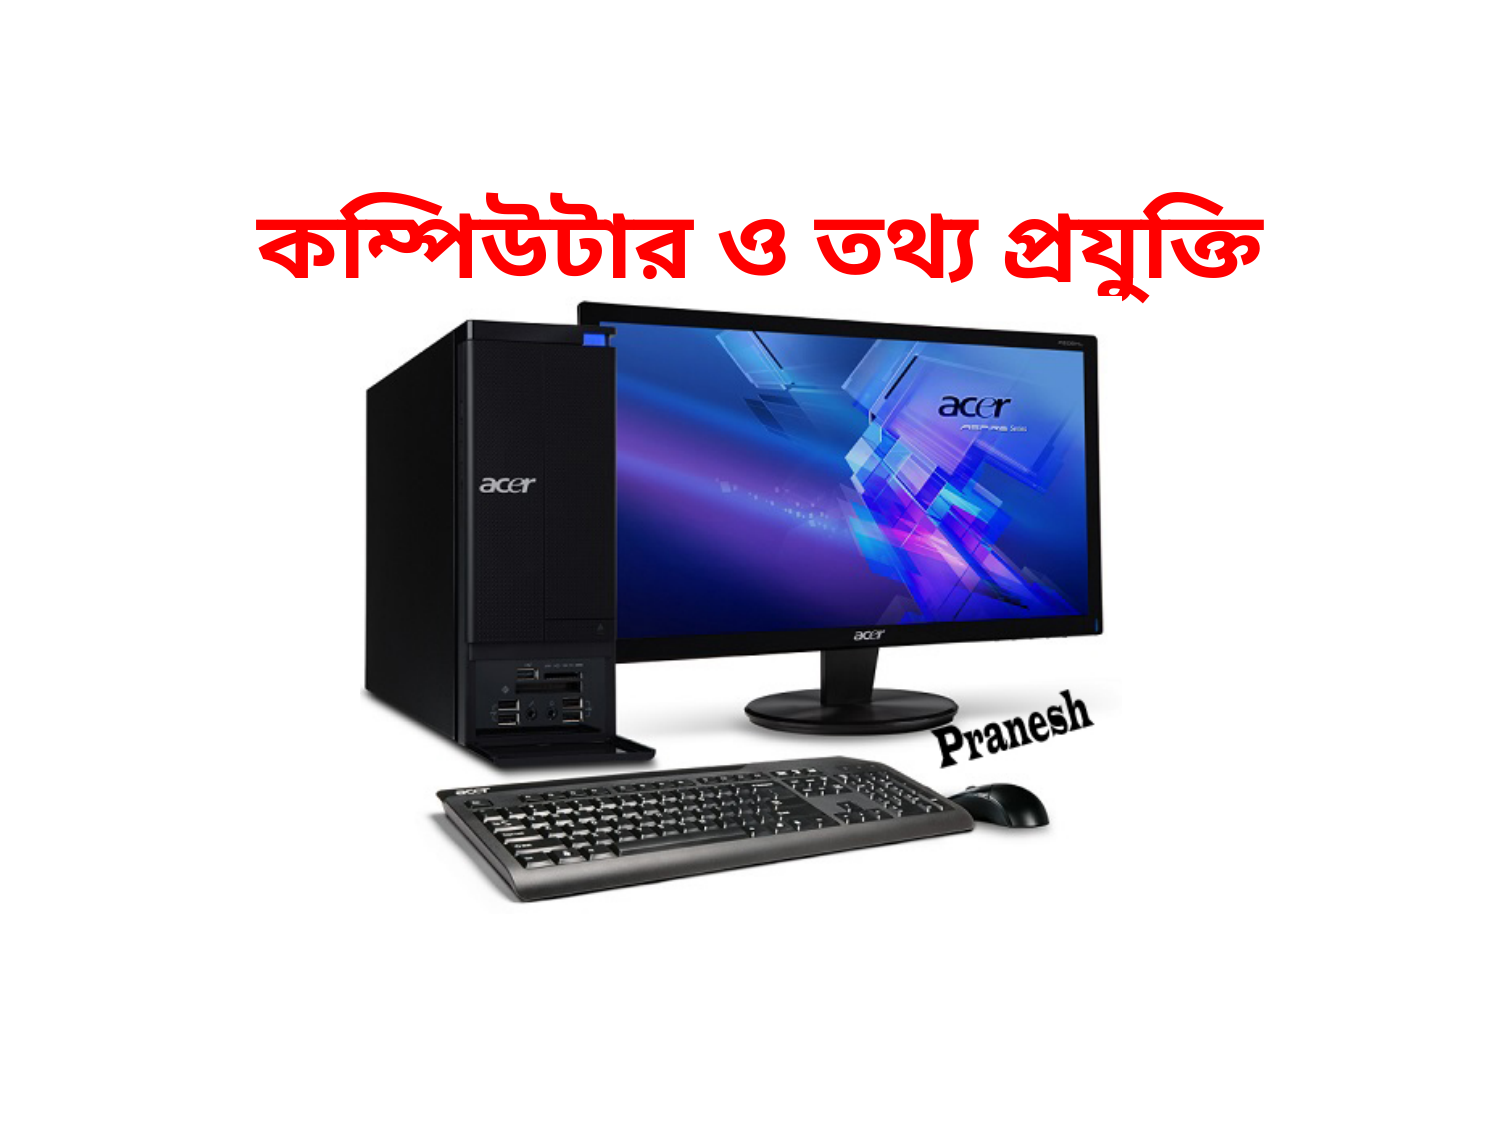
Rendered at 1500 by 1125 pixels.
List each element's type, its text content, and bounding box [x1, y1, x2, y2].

title কম্পিউটার ও তথ্য প্রযুক্তি [129, 162, 1393, 335]
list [360, 296, 1122, 914]
